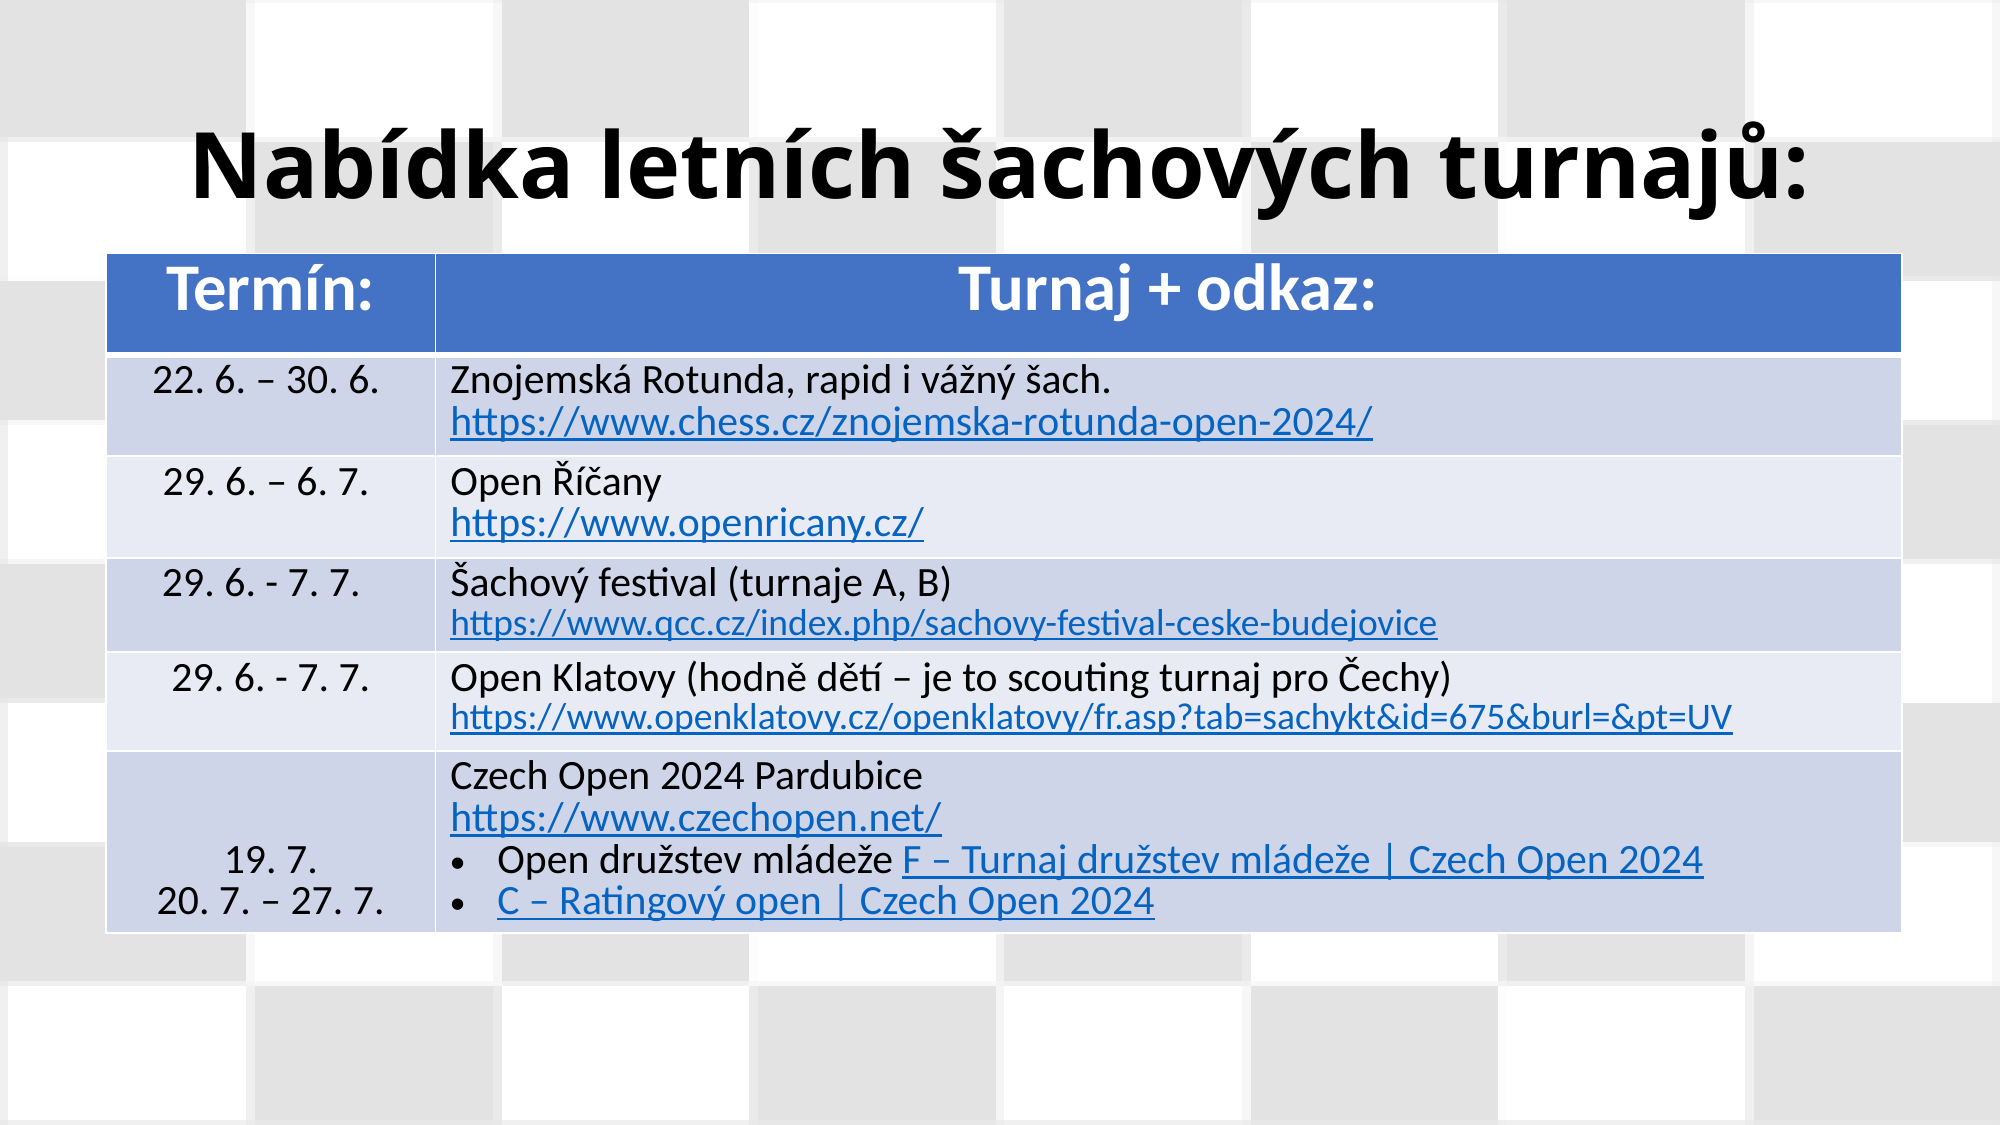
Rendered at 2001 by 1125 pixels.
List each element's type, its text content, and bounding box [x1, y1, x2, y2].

table_cell 29. 6. - 7. 7. [107, 559, 435, 651]
table_cell Šachový festival (turnaje A, B) https://www.qcc.cz/index.php/sachovy-festival-ceske-budejovice [436, 559, 1901, 651]
title Nabídka letních šachových turnajů: [137, 59, 1863, 253]
table_cell 19. 7. 20. 7. – 27. 7. [107, 752, 435, 932]
table_cell 29. 6. – 6. 7. [107, 457, 435, 557]
table_header Termín: [107, 254, 435, 352]
table_cell Znojemská Rotunda, rapid i vážný šach. https://www.chess.cz/znojemska-rotunda-open-2024/ [436, 358, 1901, 455]
table_header Turnaj + odkaz: [436, 254, 1901, 352]
table_cell 29. 6. - 7. 7. [107, 653, 435, 750]
table_cell Open Klatovy (hodně dětí – je to scouting turnaj pro Čechy) https://www.openklatovy.cz/openklatovy/fr.asp?tab=sachykt&id=675&burl=&pt=UV [436, 653, 1901, 750]
table_cell Open Říčany https://www.openricany.cz/ [436, 457, 1901, 557]
table_cell Czech Open 2024 Pardubice https://www.czechopen.net/ Open družstev mládeže F – Turnaj družstev mládeže | Czech Open 2024 C – Ratingový open | Czech Open 2024 [436, 752, 1901, 932]
table_cell 22. 6. – 30. 6. [107, 358, 435, 455]
